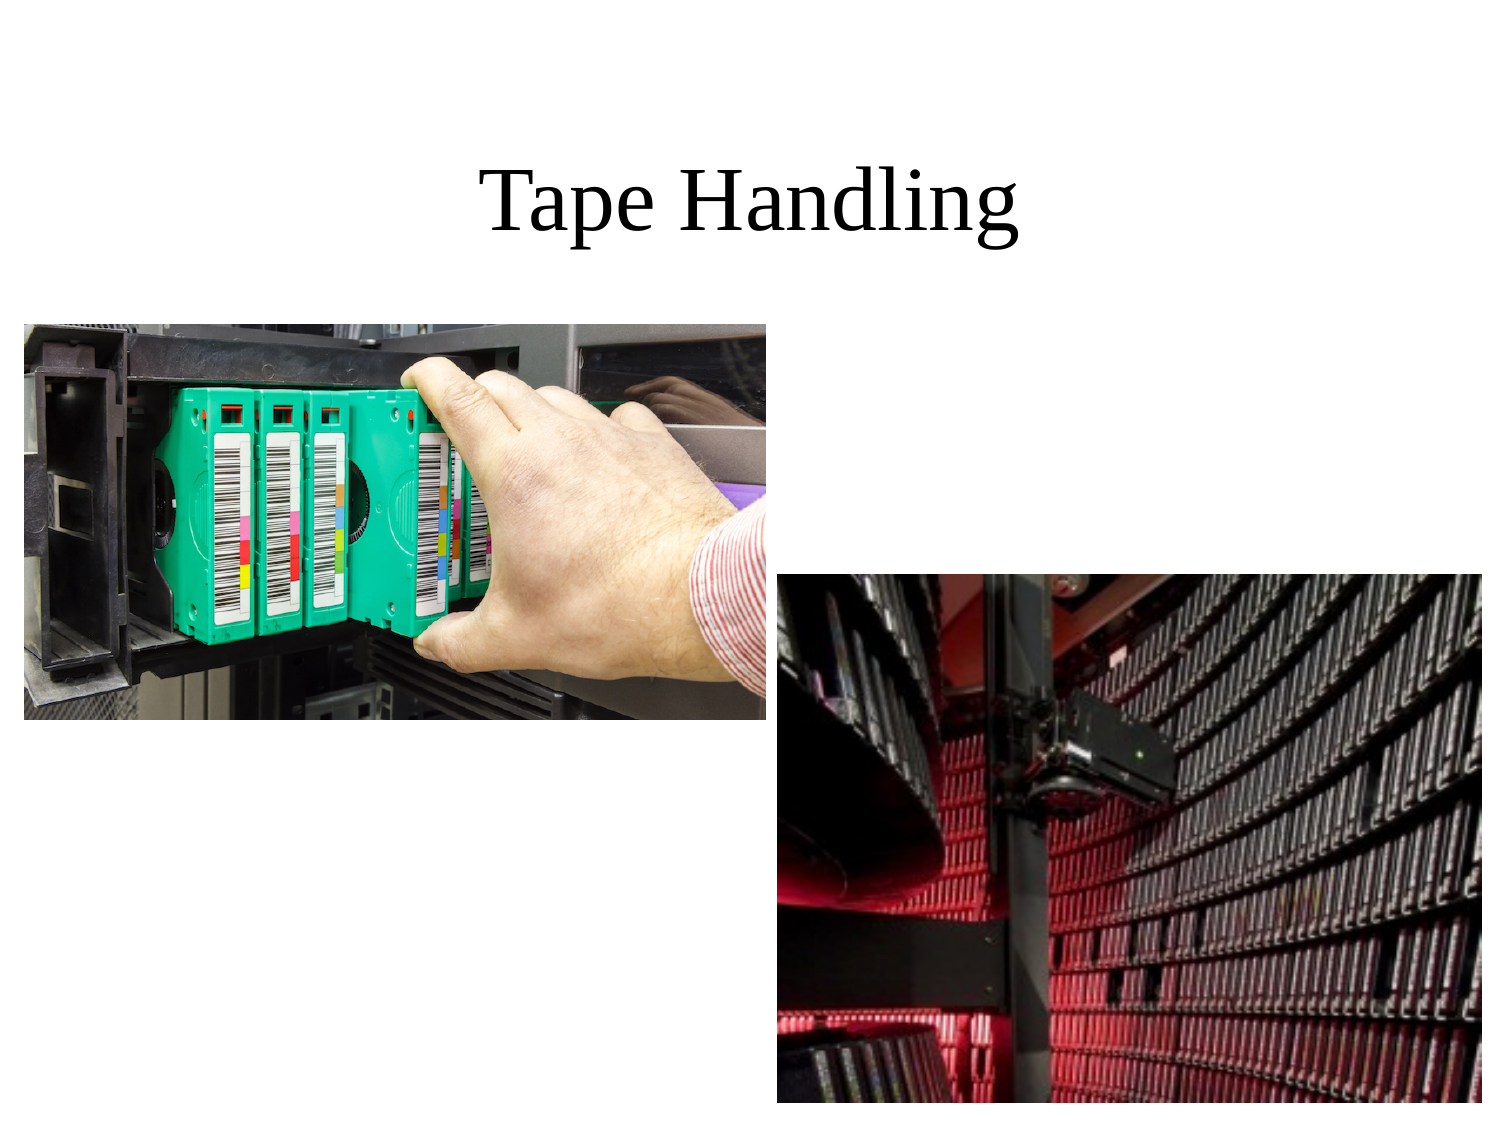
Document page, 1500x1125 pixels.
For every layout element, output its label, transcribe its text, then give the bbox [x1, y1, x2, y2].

picture [24, 324, 766, 720]
title Tape Handling [112, 99, 1388, 288]
picture [777, 574, 1482, 1103]
